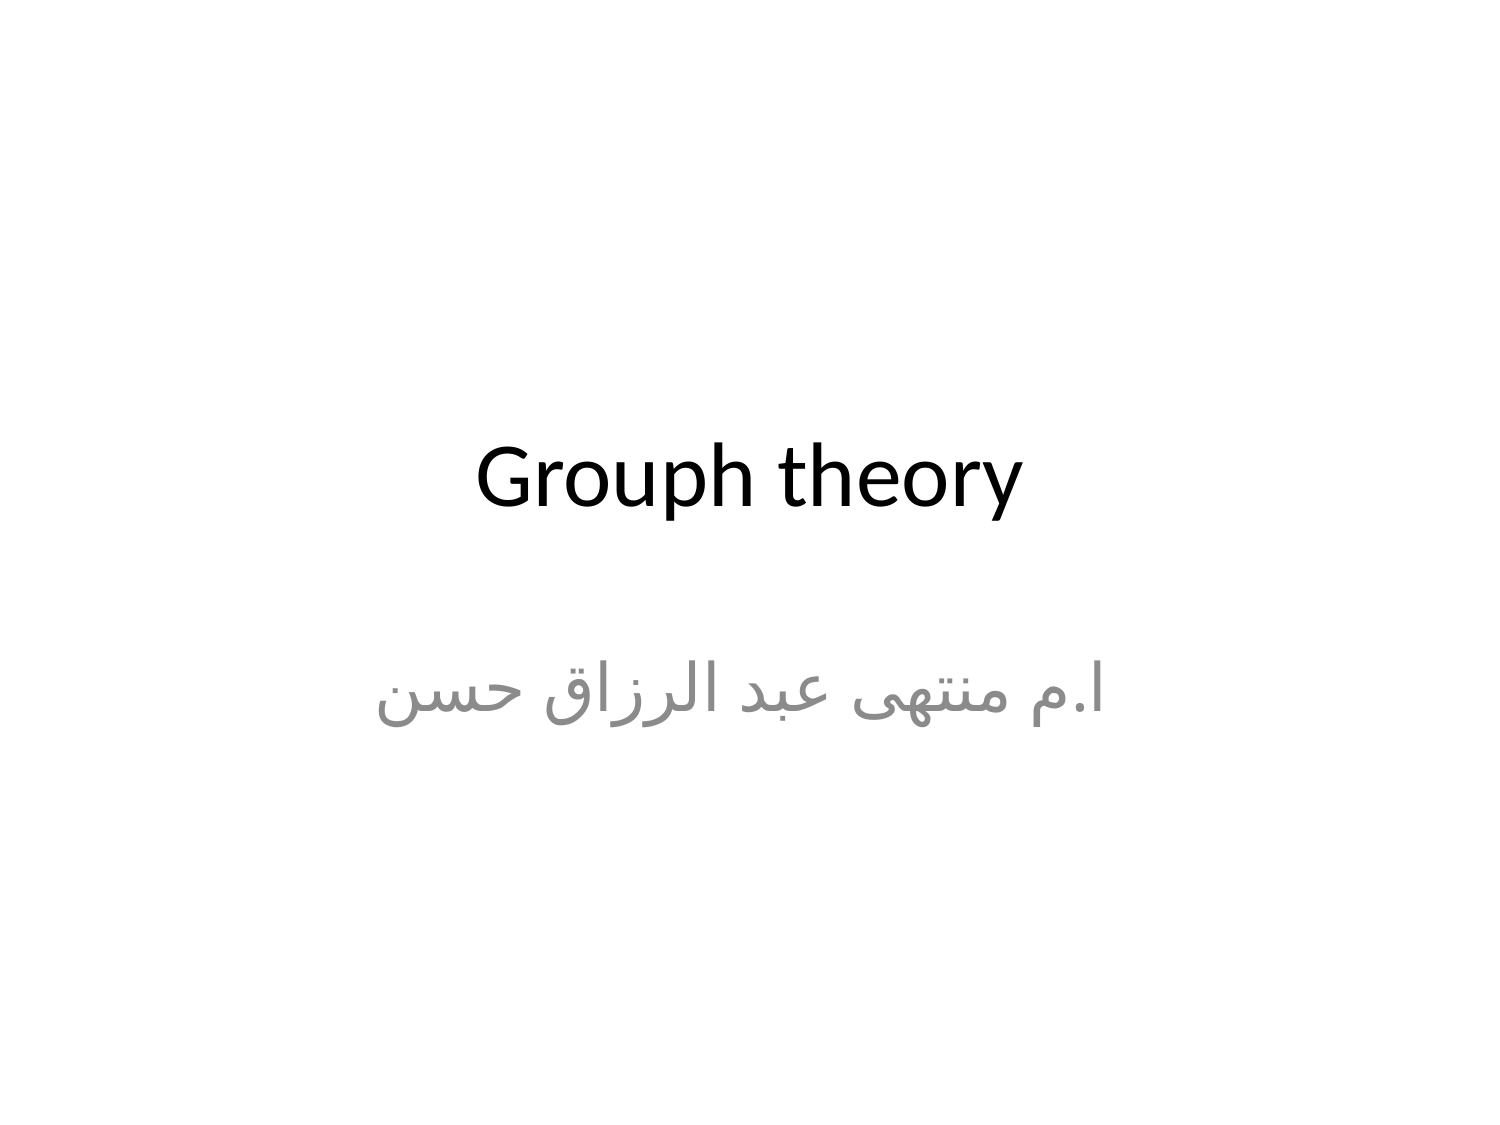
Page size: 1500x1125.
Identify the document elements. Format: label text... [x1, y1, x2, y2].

title Grouph theory [112, 349, 1388, 591]
subtitle ا.م منتهى عبد الرزاق حسن [225, 637, 1275, 925]
